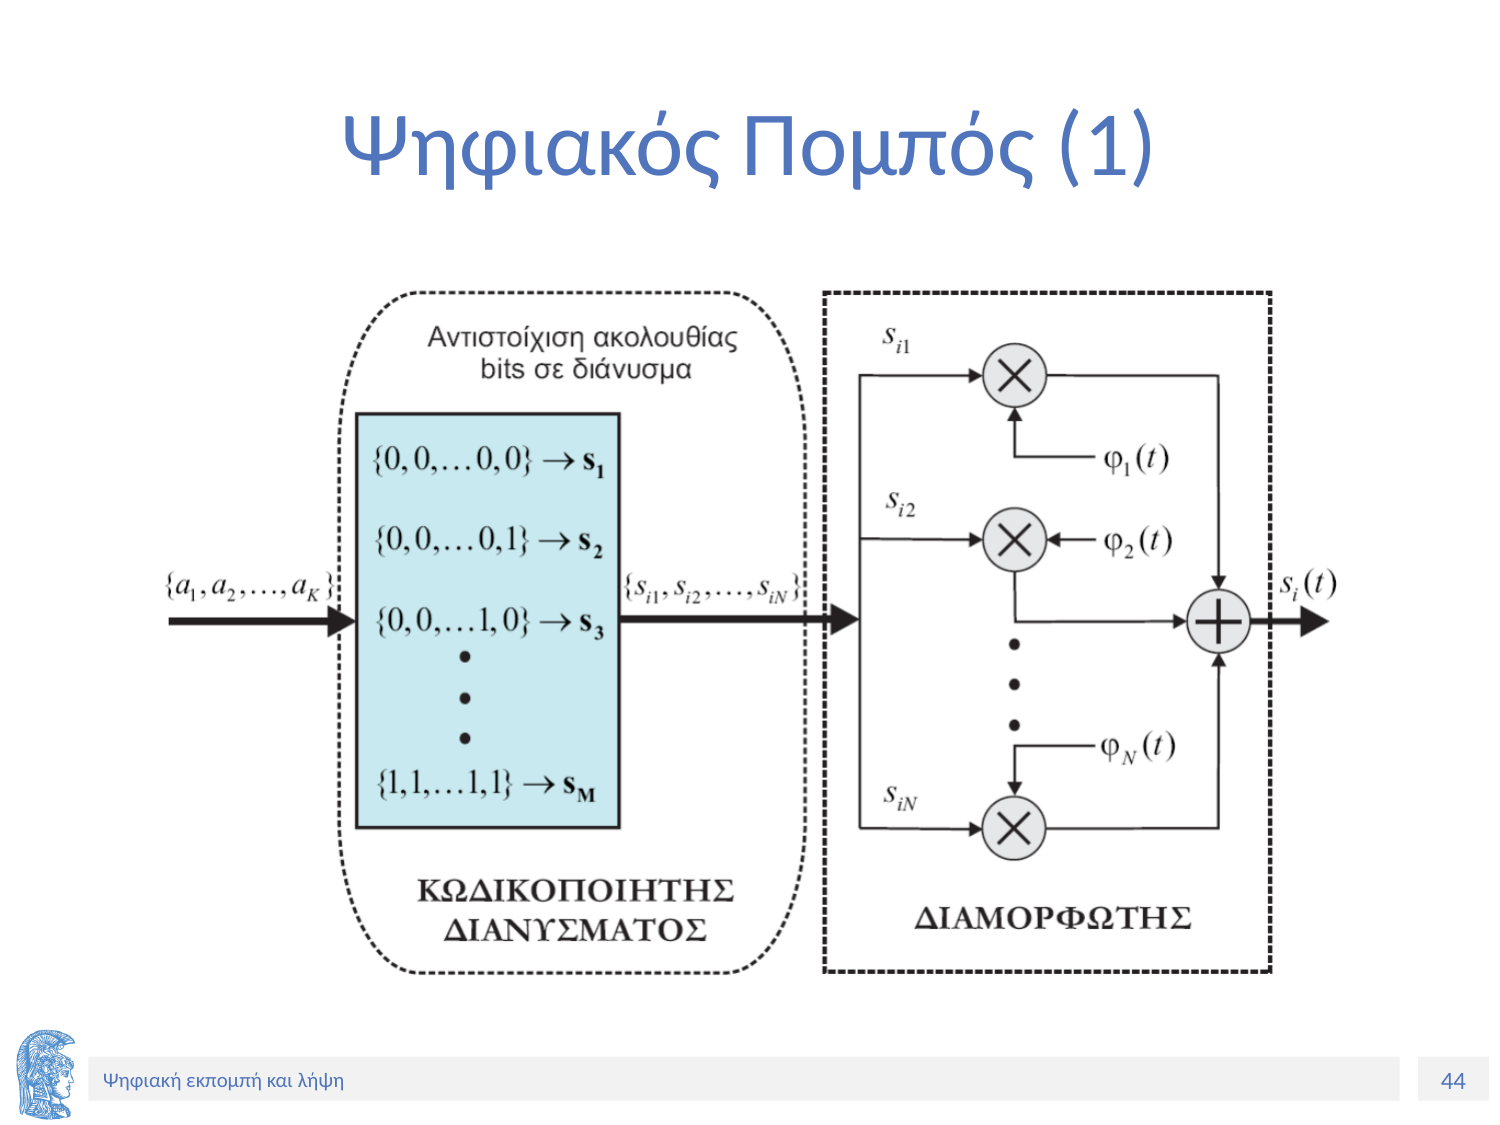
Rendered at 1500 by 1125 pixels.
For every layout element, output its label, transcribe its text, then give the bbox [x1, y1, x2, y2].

picture [9, 1026, 81, 1120]
picture [144, 278, 1356, 994]
title Ψηφιακός Πομπός (1) [75, 45, 1425, 233]
